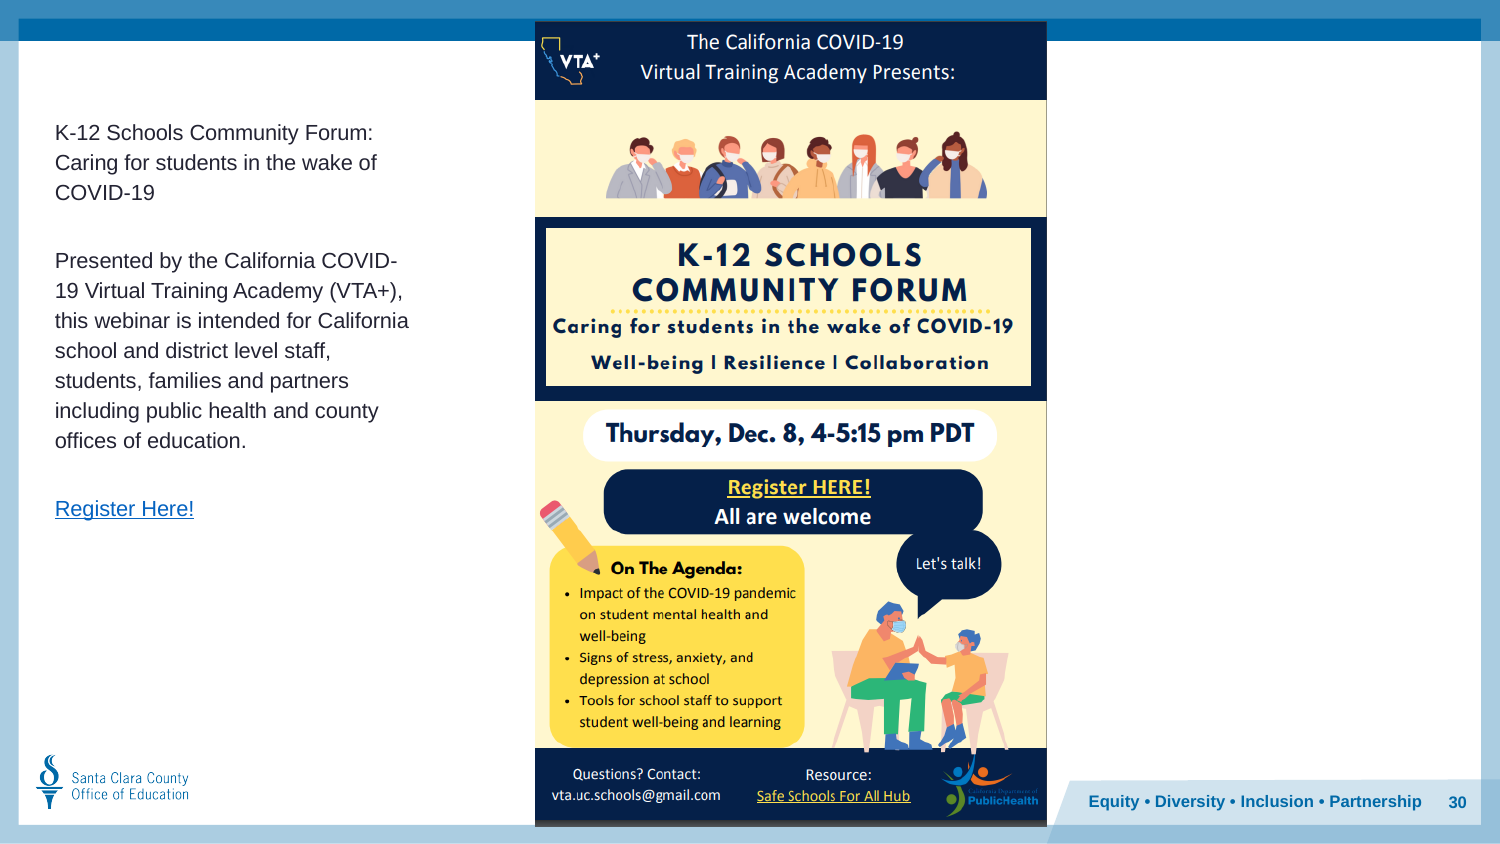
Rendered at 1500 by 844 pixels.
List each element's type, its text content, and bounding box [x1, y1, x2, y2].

slide_number 30 [1414, 785, 1479, 818]
text_box K-12 Schools Community Forum: Caring for students in the wake of COVID-19 Presented by the California COVID-19 Virtual Training Academy (VTA+), this webinar is intended for California school and district level staff, students, families and partners including public health and county offices of education. Register Here! [39, 99, 430, 676]
picture [30, 750, 195, 812]
picture [535, 21, 1047, 827]
